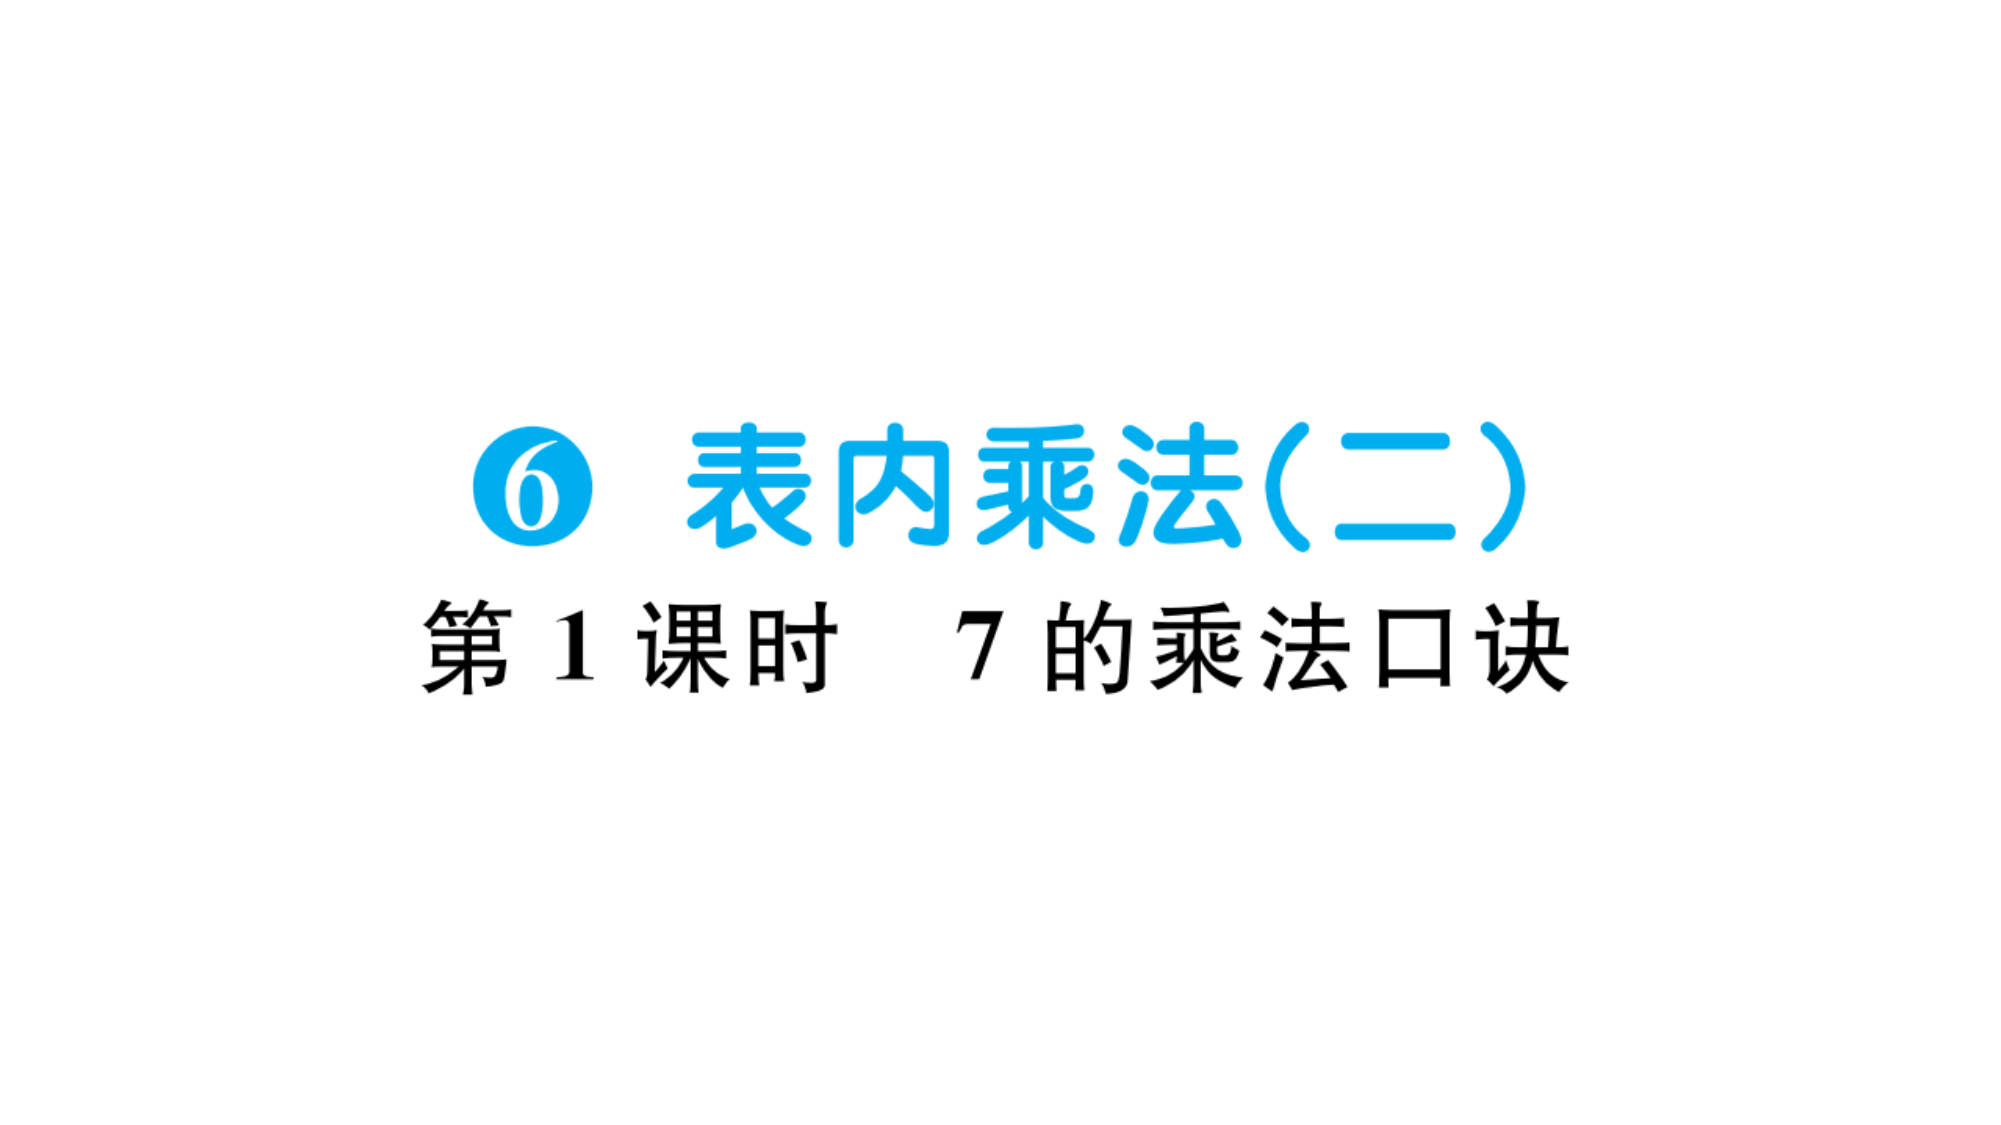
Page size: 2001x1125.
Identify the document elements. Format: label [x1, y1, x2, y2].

picture [389, 408, 1611, 745]
